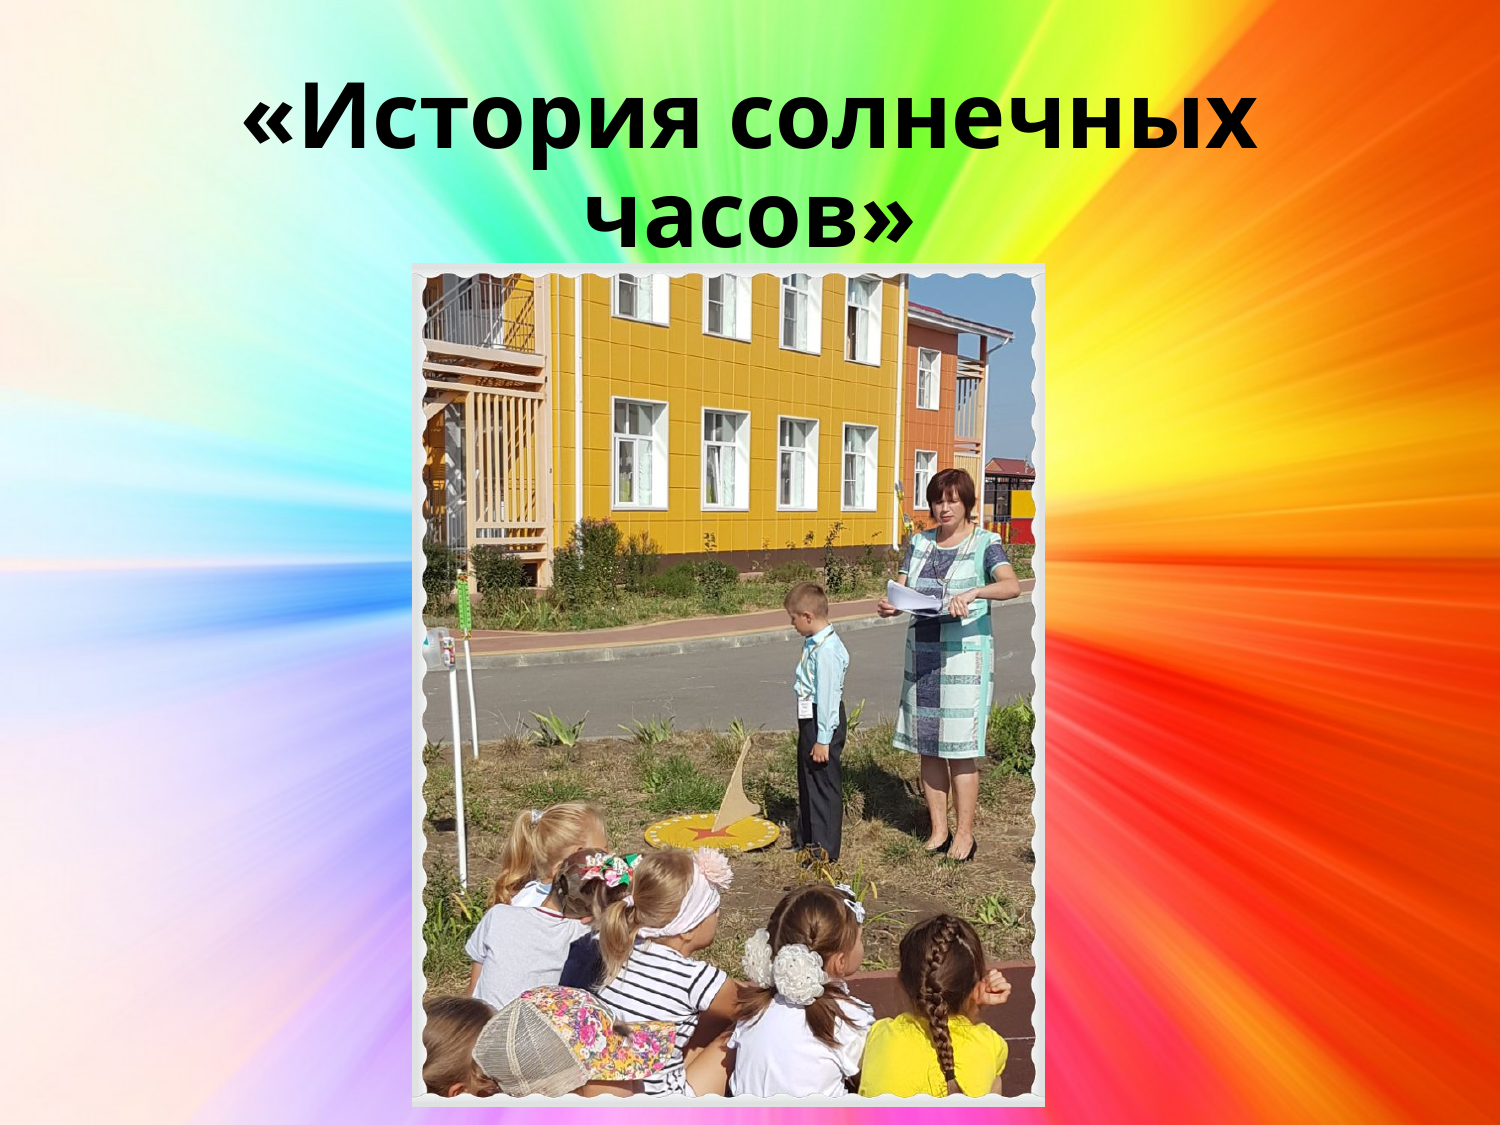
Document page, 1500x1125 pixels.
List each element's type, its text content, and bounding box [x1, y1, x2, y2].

title «История солнечных часов» [102, 59, 1398, 278]
picture [0, 0, 1500, 1125]
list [411, 263, 1045, 1107]
